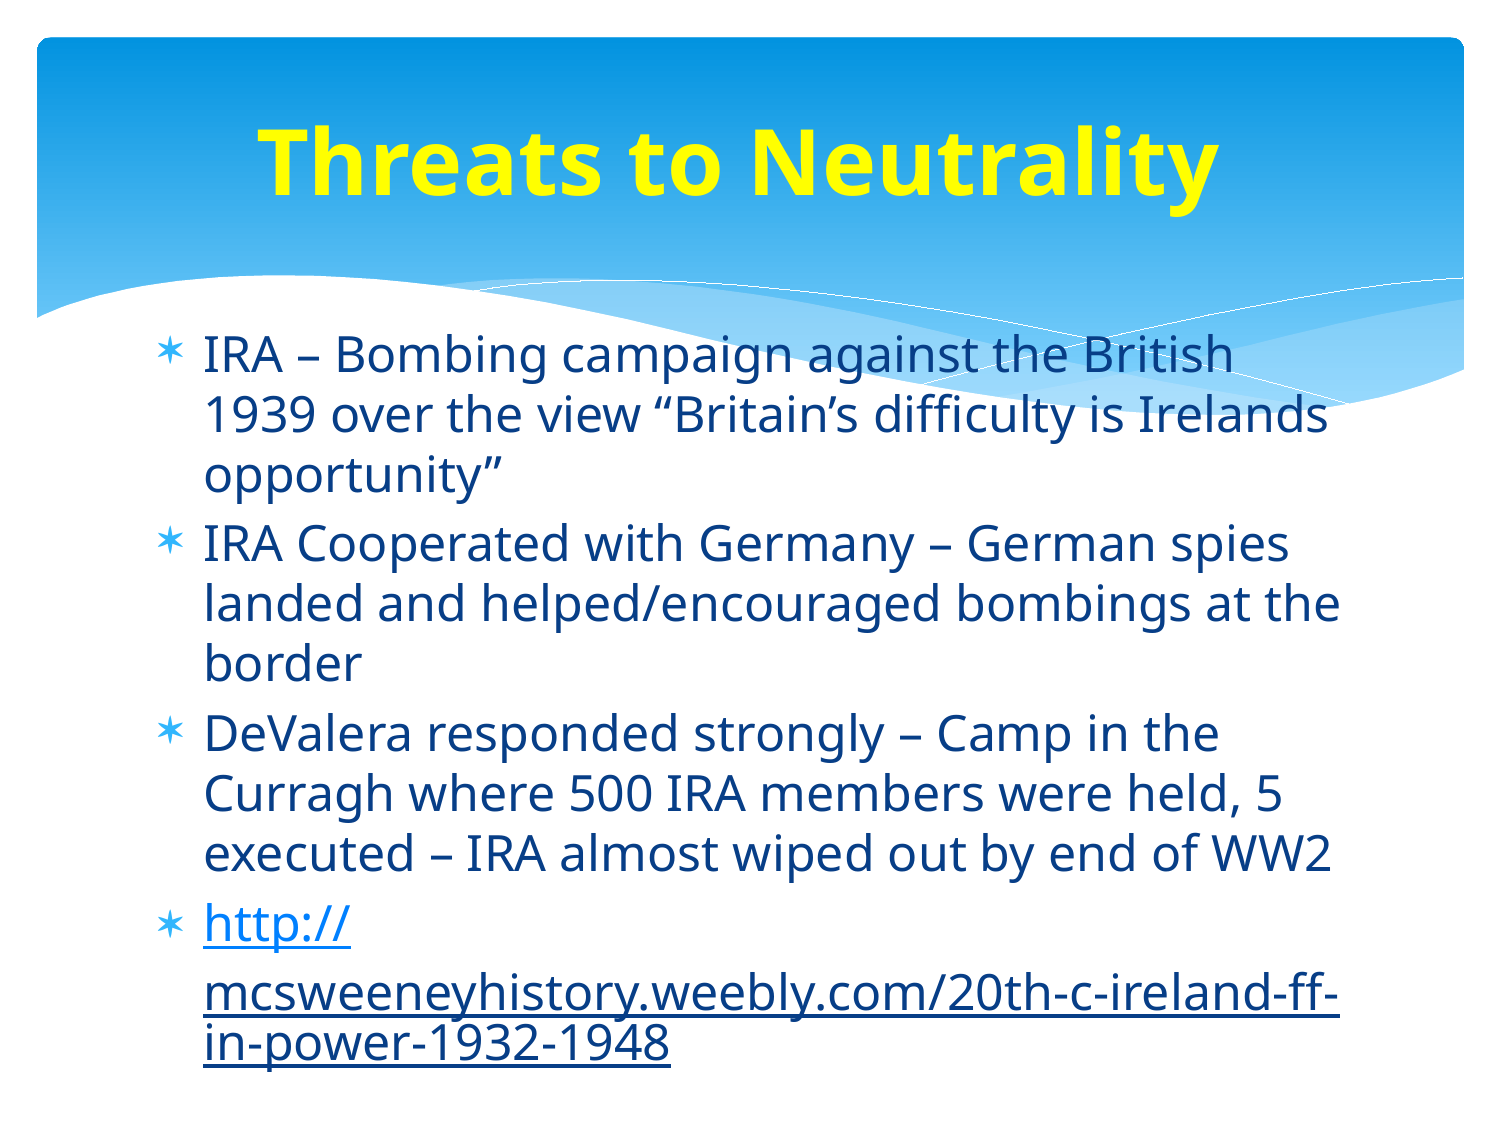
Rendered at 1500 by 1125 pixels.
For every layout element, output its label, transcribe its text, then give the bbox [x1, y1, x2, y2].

title Threats to Neutrality [75, 55, 1425, 261]
list IRA – Bombing campaign against the British 1939 over the view “Britain’s difficulty is Irelands opportunity” IRA Cooperated with Germany – German spies landed and helped/encouraged bombings at the border DeValera responded strongly – Camp in the Curragh where 500 IRA members were held, 5 executed – IRA almost wiped out by end of WW2 http://mcsweeneyhistory.weebly.com/20th-c-ireland-ff-in-power-1932-1948 [143, 314, 1359, 1005]
